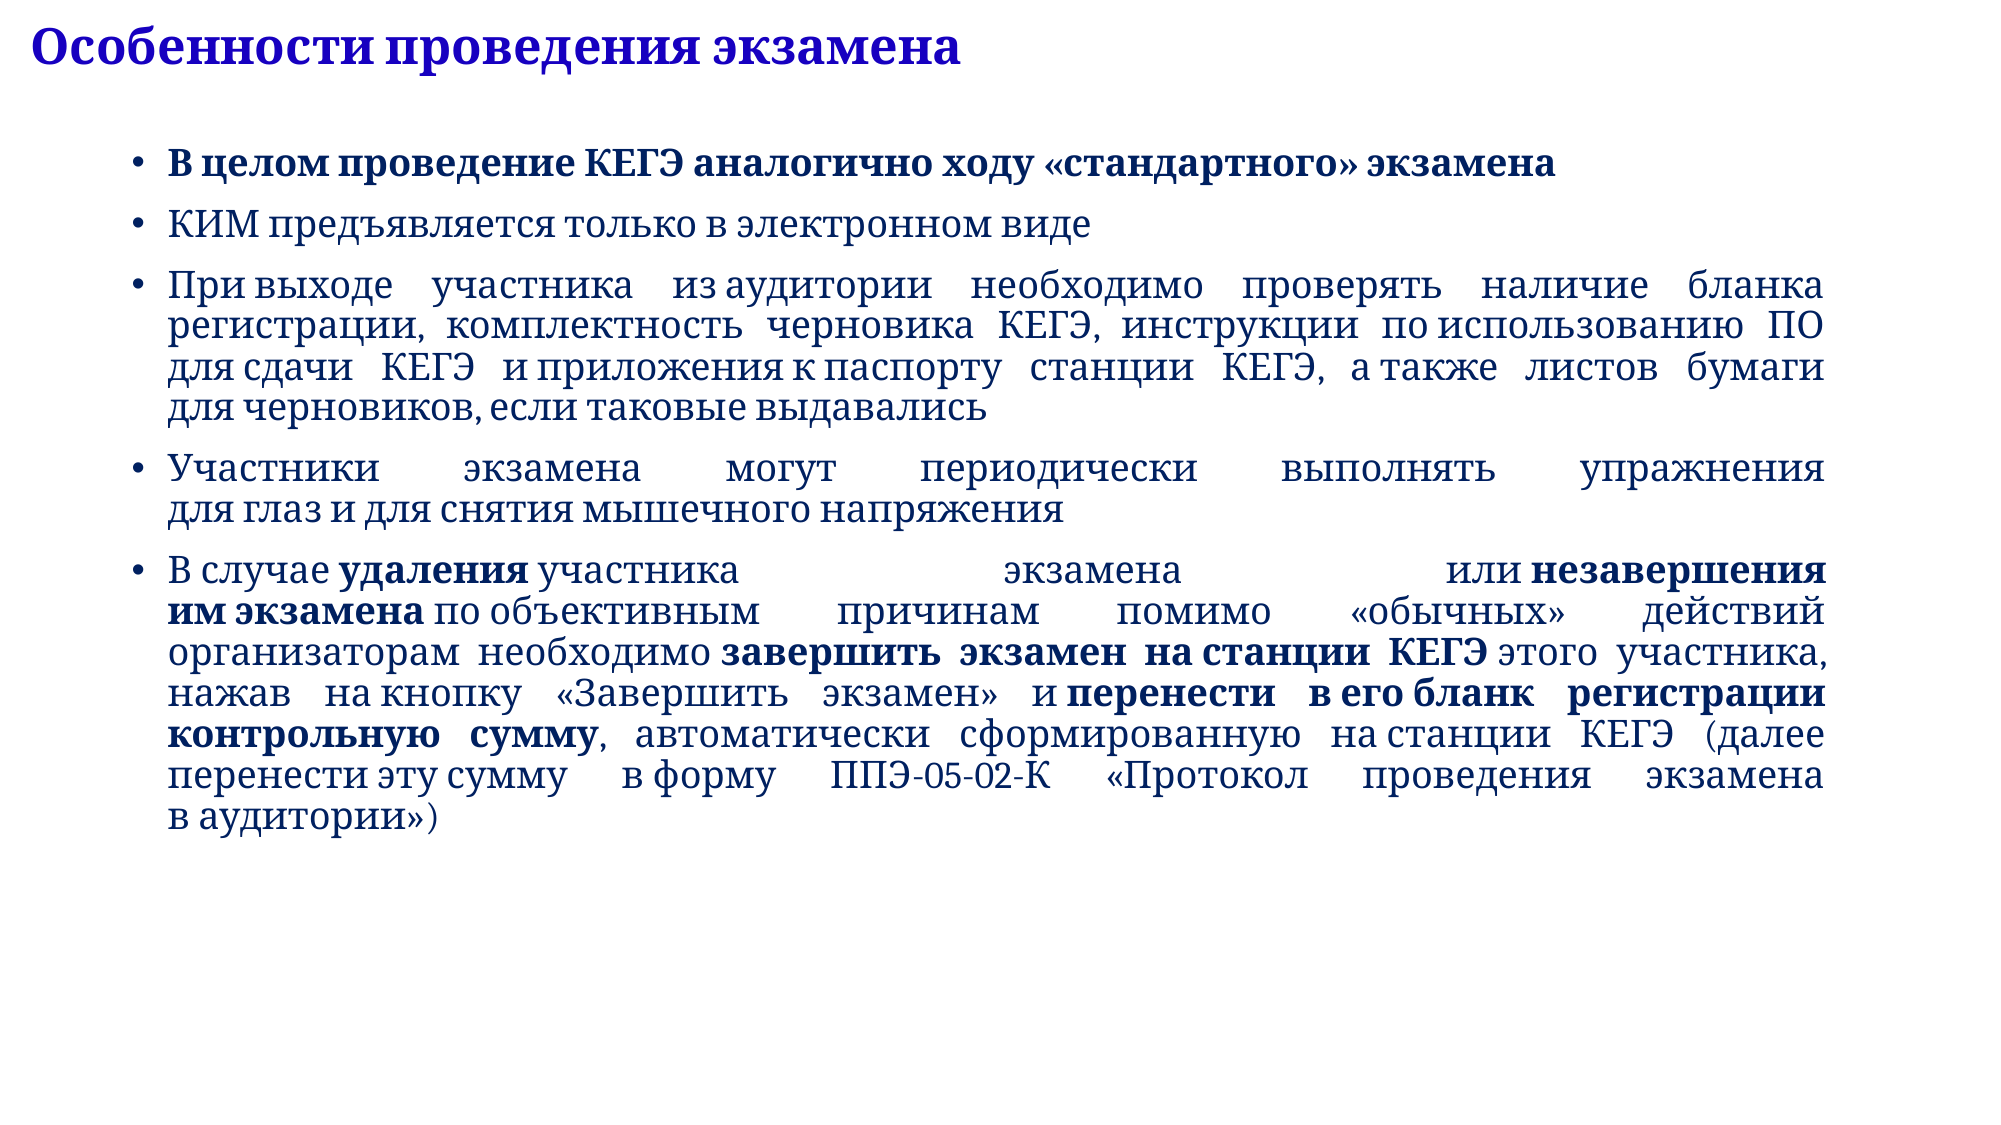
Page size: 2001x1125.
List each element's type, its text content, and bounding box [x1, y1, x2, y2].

list В целом проведение КЕГЭ аналогично ходу «стандартного» экзамена КИМ предъявляется только в электронном виде При выходе участника из аудитории необходимо проверять наличие бланка регистрации, комплектность черновика КЕГЭ, инструкции по использованию ПО для сдачи КЕГЭ и приложения к паспорту станции КЕГЭ, а также листов бумаги для черновиков, если таковые выдавались Участники экзамена могут периодически выполнять упражнения для глаз и для снятия мышечного напряжения В случае удаления участника экзамена или незавершения им экзамена по объективным причинам помимо «обычных» действий организаторам необходимо завершить экзамен на станции КЕГЭ этого участника, нажав на кнопку «Завершить экзамен» и перенести в его бланк регистрации контрольную сумму, автоматически сформированную на станции КЕГЭ (далее перенести эту сумму в форму ППЭ-05-02-К «Протокол проведения экзамена в аудитории») [116, 136, 1842, 850]
title Особенности проведения экзамена [15, 0, 1983, 97]
